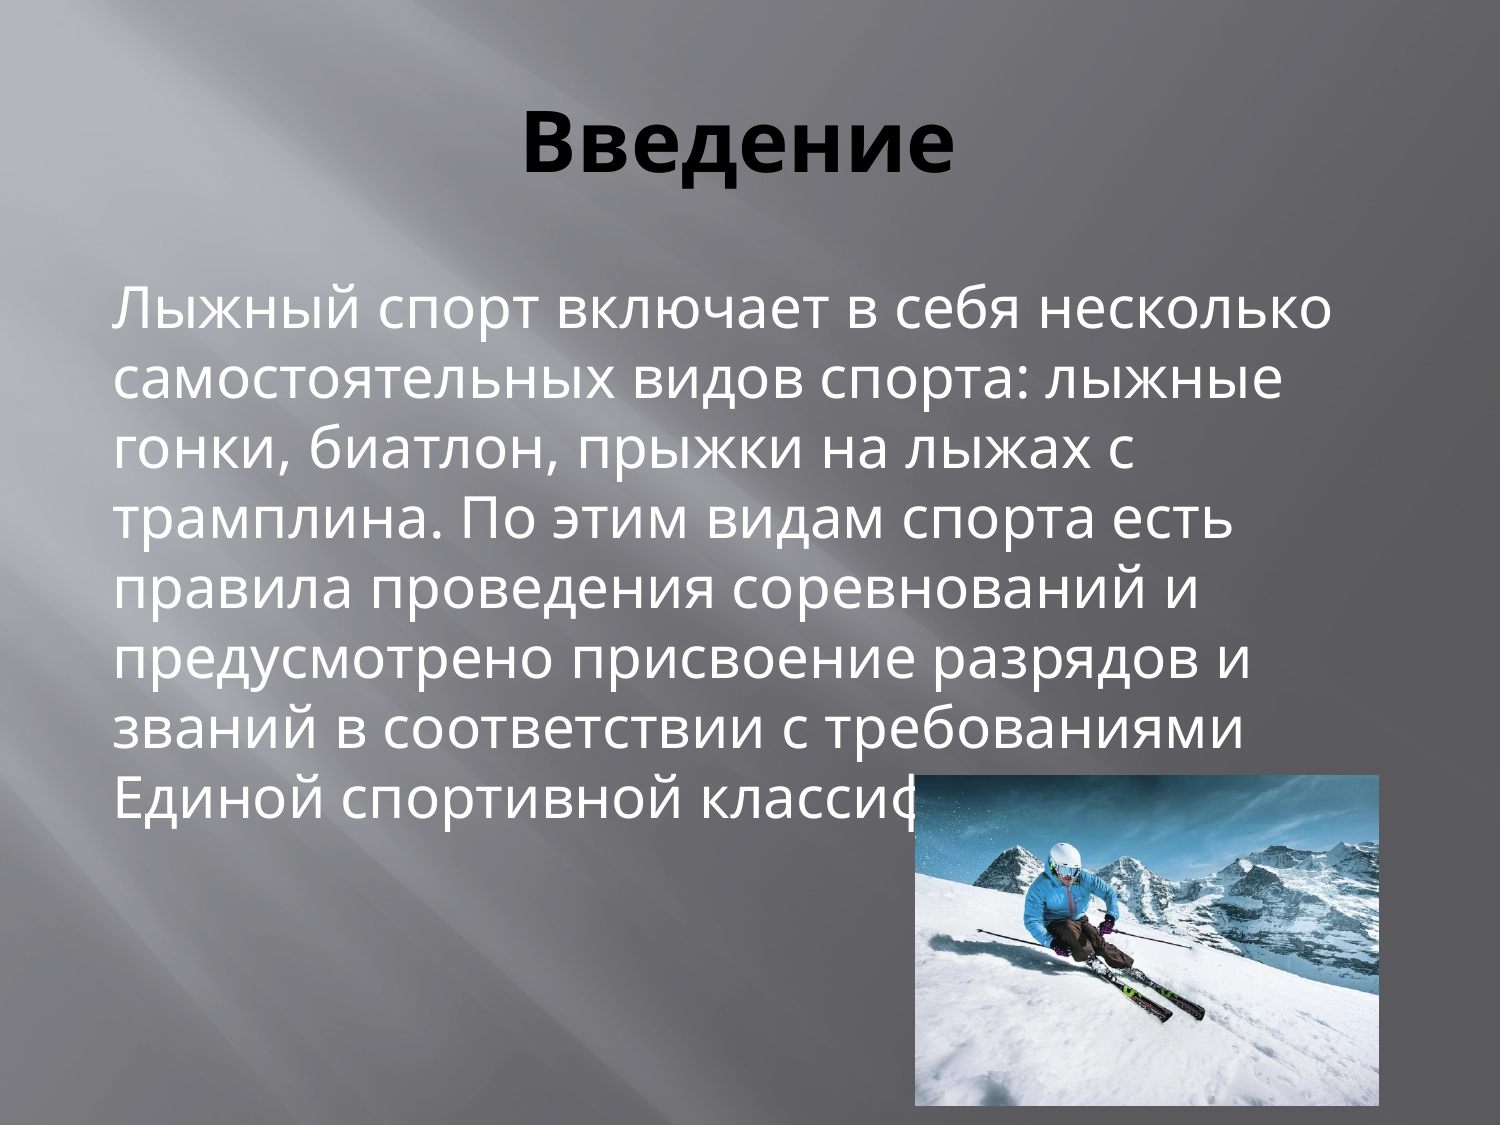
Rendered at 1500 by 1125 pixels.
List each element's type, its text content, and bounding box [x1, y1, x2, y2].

list Лыжный спорт включает в себя несколько самостоятельных видов спорта: лыжные гонки, биатлон, прыжки на лыжах с трамплина. По этим видам спорта есть правила проведения соревнований и предусмотрено присвоение разрядов и званий в соответствии с требованиями Единой спортивной классификации. [75, 262, 1425, 1035]
title Введение [75, 45, 1425, 233]
picture [915, 774, 1379, 1106]
